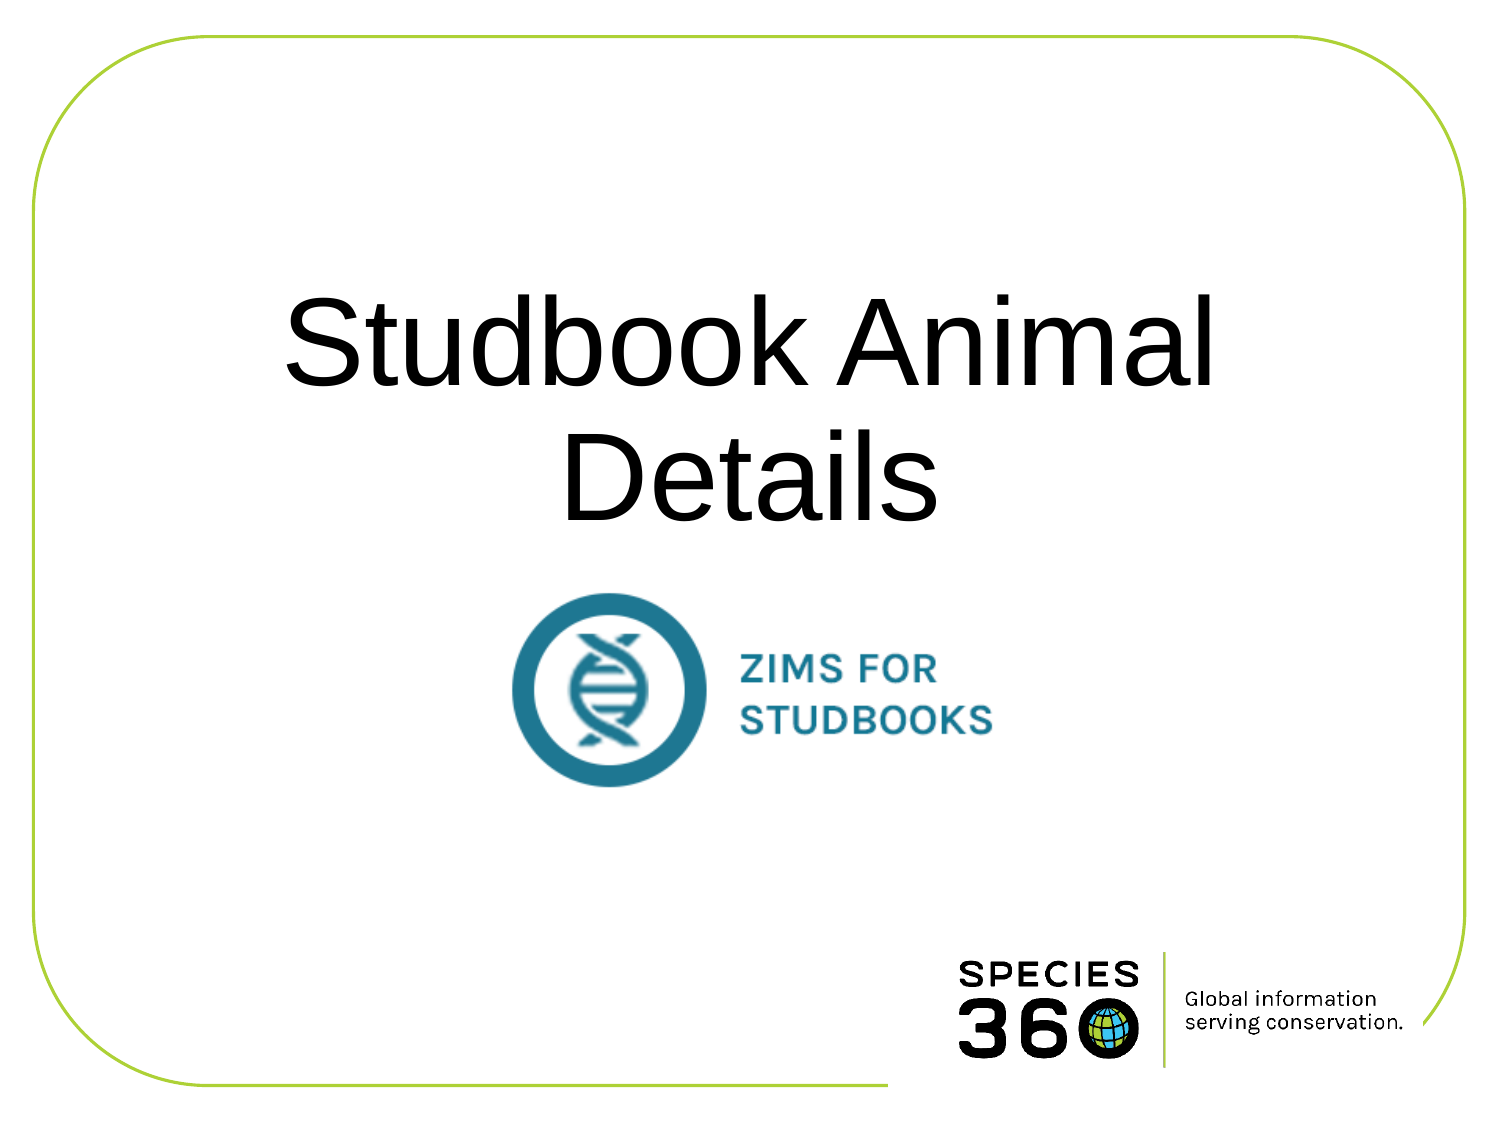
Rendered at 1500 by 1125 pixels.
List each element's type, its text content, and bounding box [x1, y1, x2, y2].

picture [478, 570, 1022, 803]
title Studbook Animal Details [112, 163, 1388, 556]
picture [954, 944, 1407, 1075]
